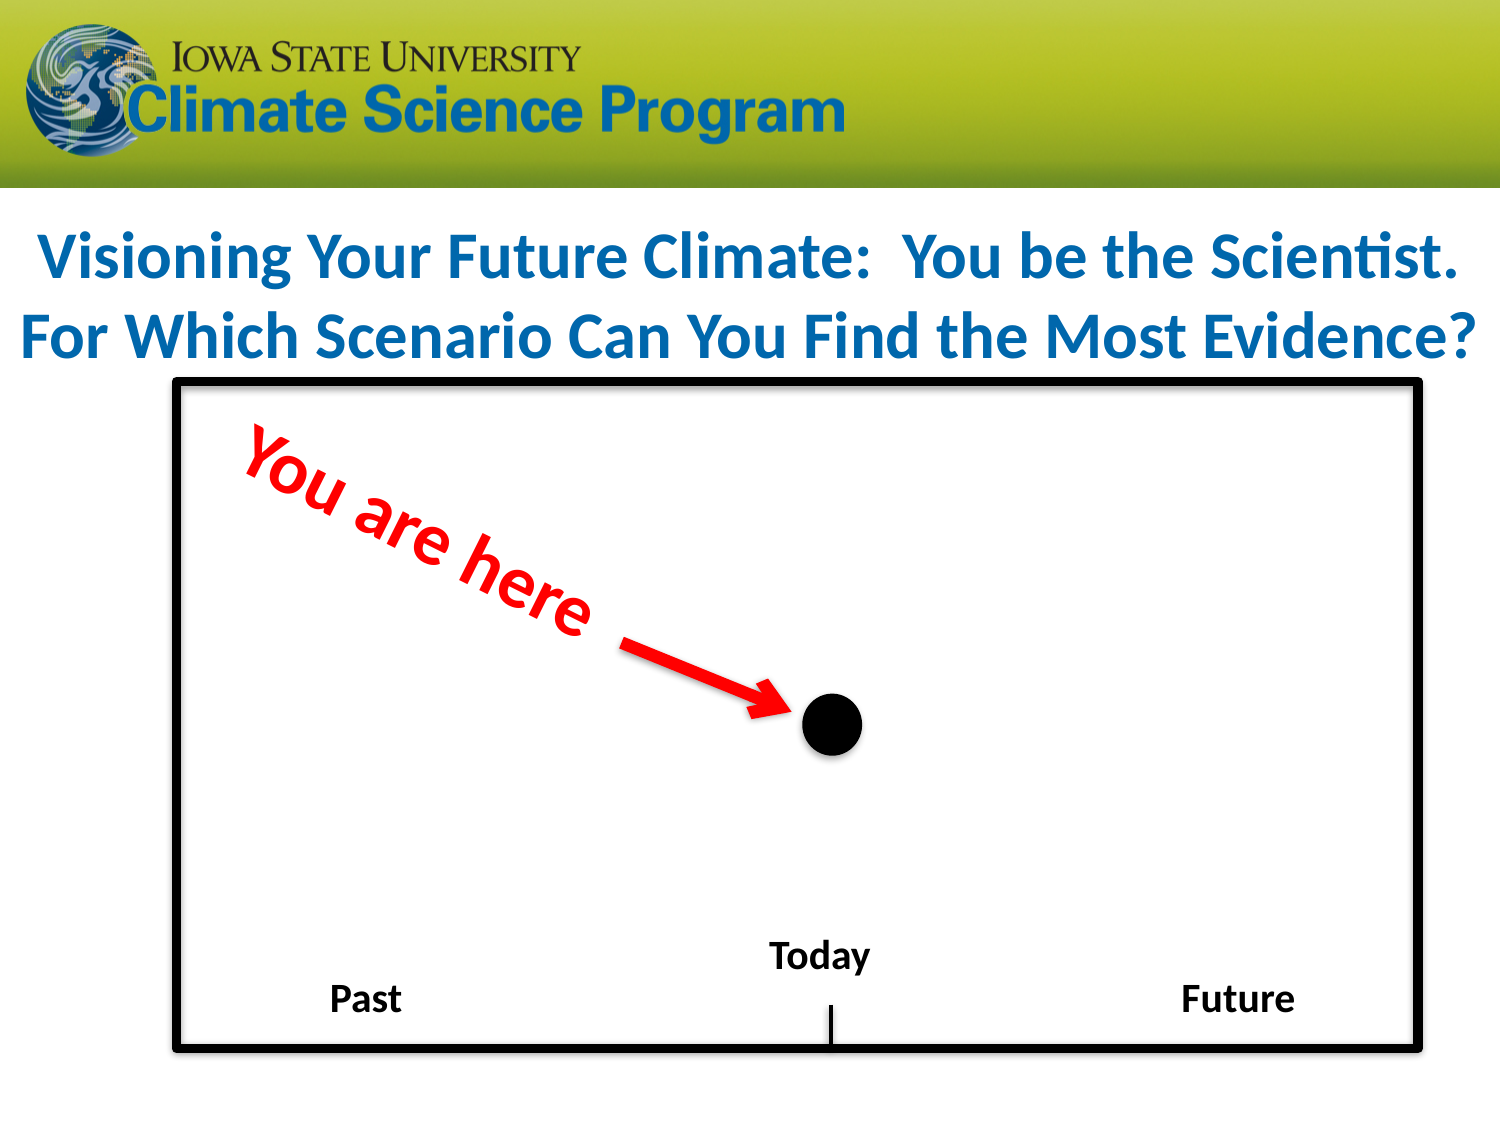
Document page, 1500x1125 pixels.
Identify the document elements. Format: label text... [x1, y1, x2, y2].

text_box [176, 381, 1419, 1049]
text_box Past [315, 963, 421, 1029]
picture [0, 0, 1500, 188]
text_box [802, 693, 863, 756]
text_box You are here [210, 387, 632, 669]
text_box Future [1166, 963, 1350, 1029]
text_box Today [754, 920, 908, 985]
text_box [621, 642, 792, 712]
text_box Visioning Your Future Climate: You be the Scientist. For Which Scenario Can You Find the Most Evidence? [0, 204, 1500, 380]
